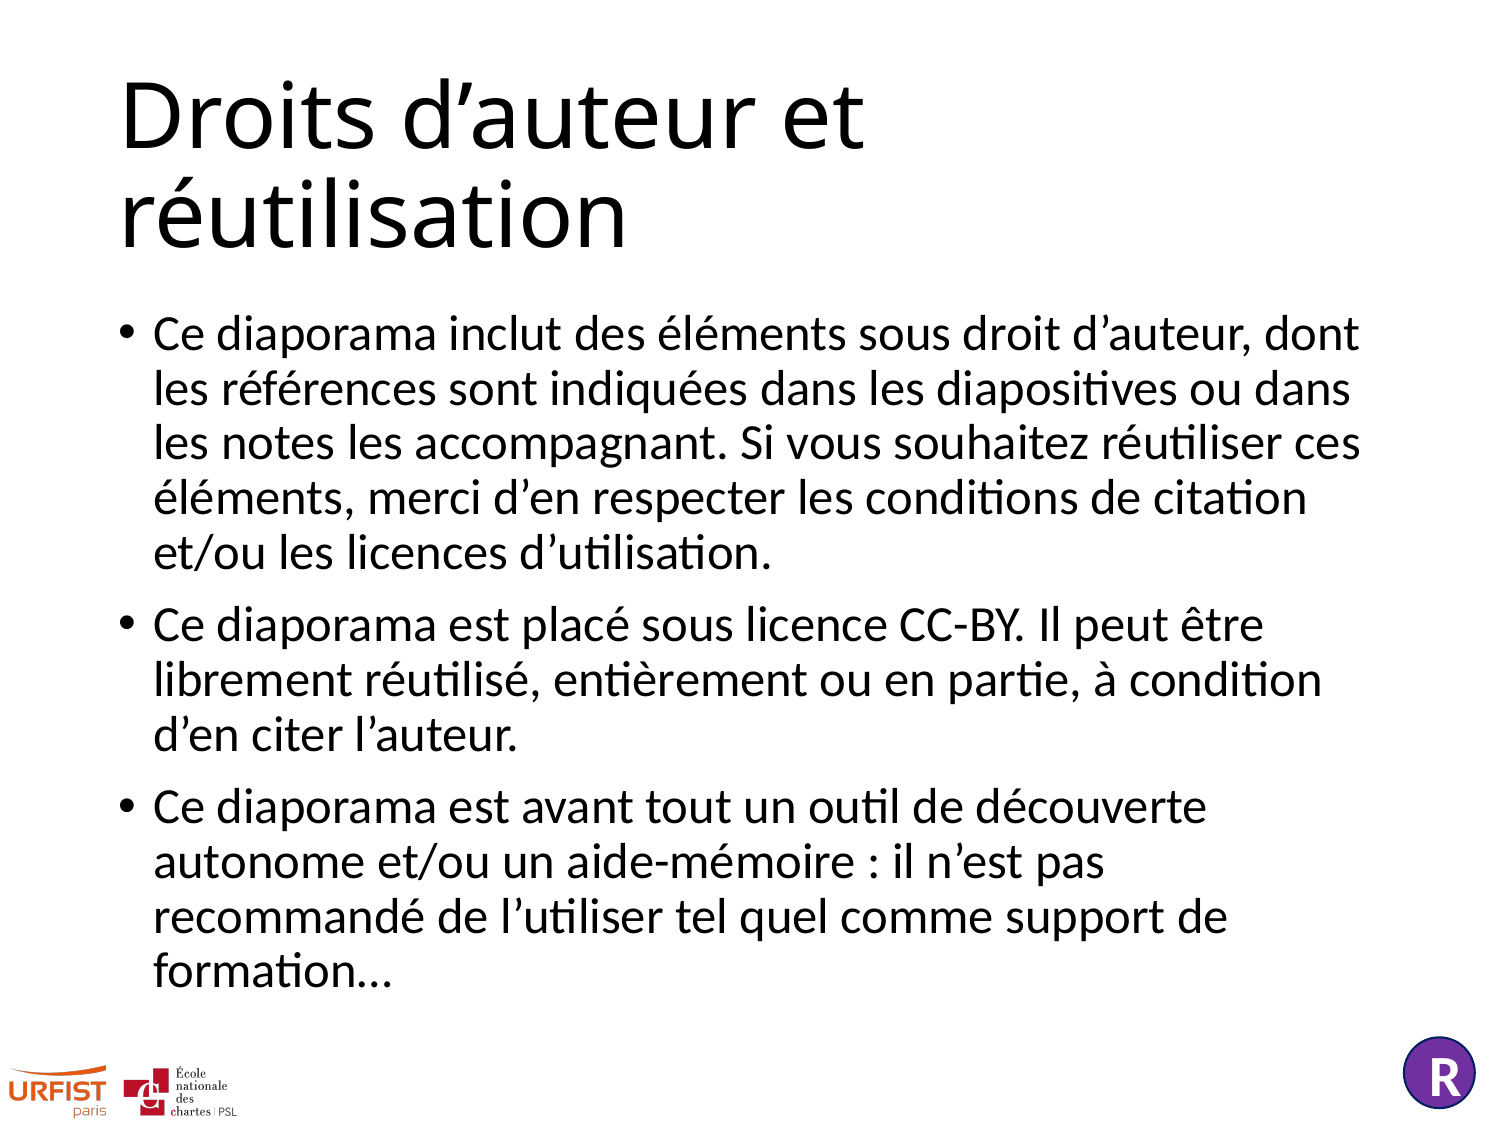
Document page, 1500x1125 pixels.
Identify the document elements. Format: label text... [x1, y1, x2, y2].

title Droits d’auteur et réutilisation [103, 59, 1397, 278]
list Ce diaporama inclut des éléments sous droit d’auteur, dont les références sont indiquées dans les diapositives ou dans les notes les accompagnant. Si vous souhaitez réutiliser ces éléments, merci d’en respecter les conditions de citation et/ou les licences d’utilisation. Ce diaporama est placé sous licence CC-BY. Il peut être librement réutilisé, entièrement ou en partie, à condition d’en citer l’auteur. Ce diaporama est avant tout un outil de découverte autonome et/ou un aide-mémoire : il n’est pas recommandé de l’utiliser tel quel comme support de formation… [103, 299, 1397, 1014]
picture [7, 1065, 239, 1121]
text_box R [1402, 1036, 1476, 1110]
